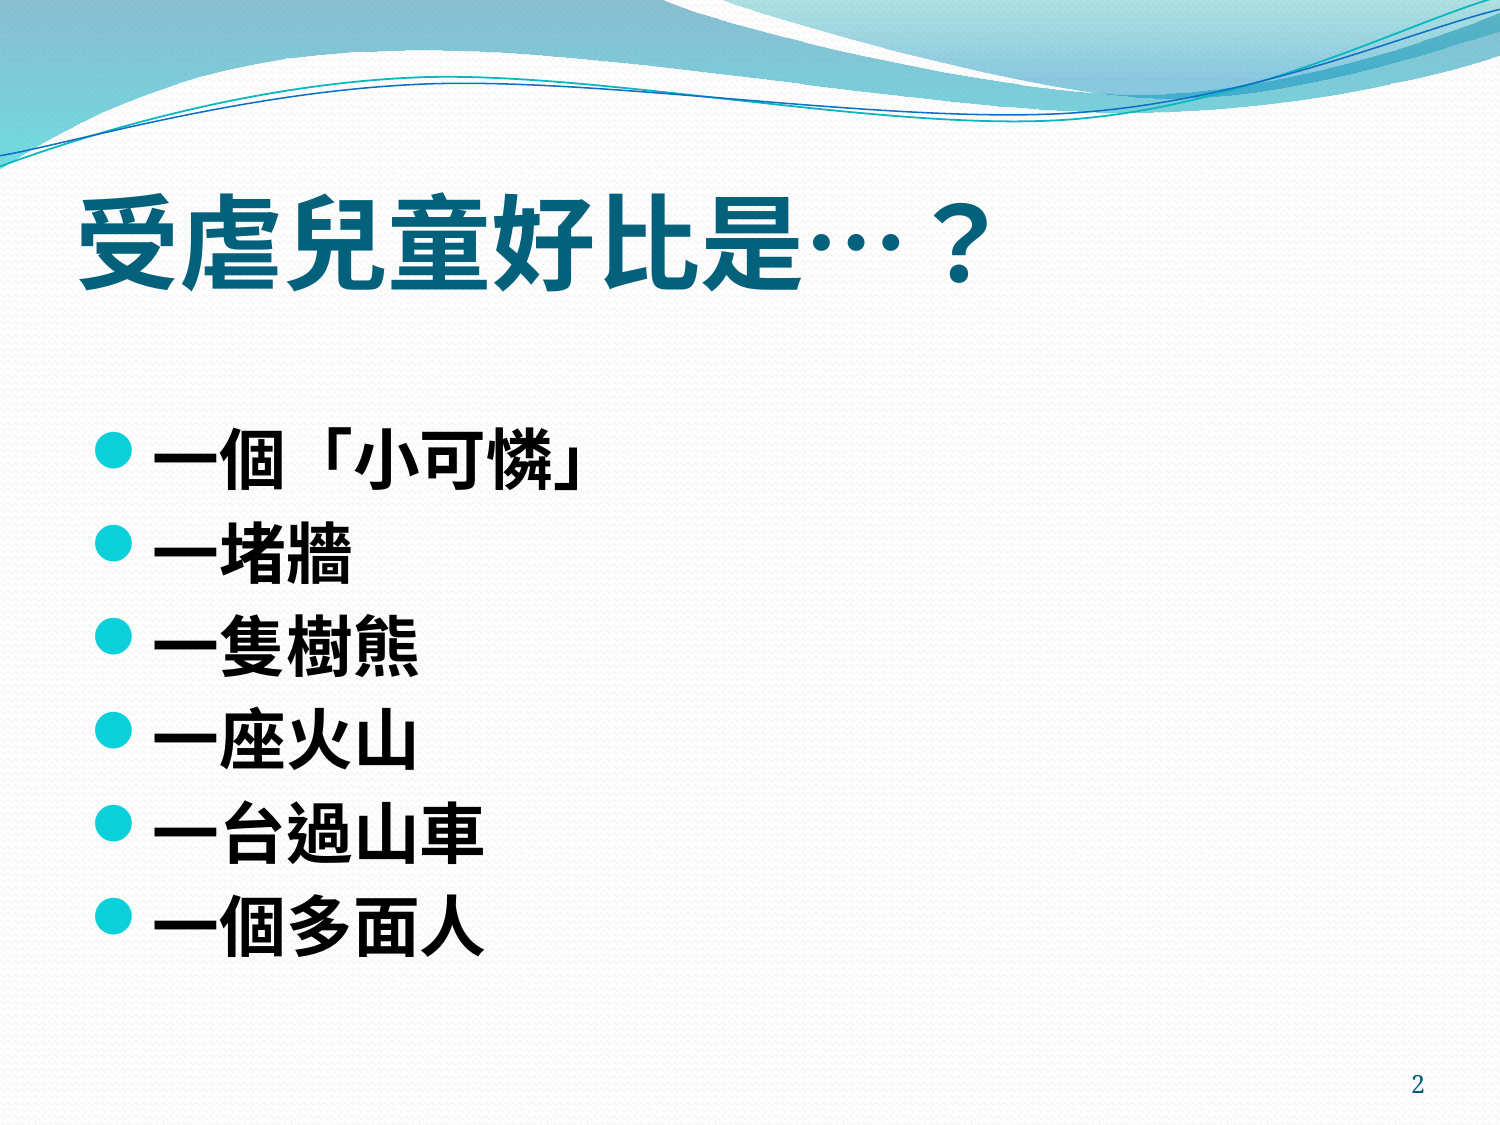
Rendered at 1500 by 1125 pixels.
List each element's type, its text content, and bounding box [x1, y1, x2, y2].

title 受虐兒童好比是…？ [75, 115, 1425, 303]
slide_number 2 [1299, 1042, 1425, 1103]
list 一個「小可憐」 一堵牆 一隻樹熊 一座火山 一台過山車 一個多面人 [75, 317, 1425, 1038]
